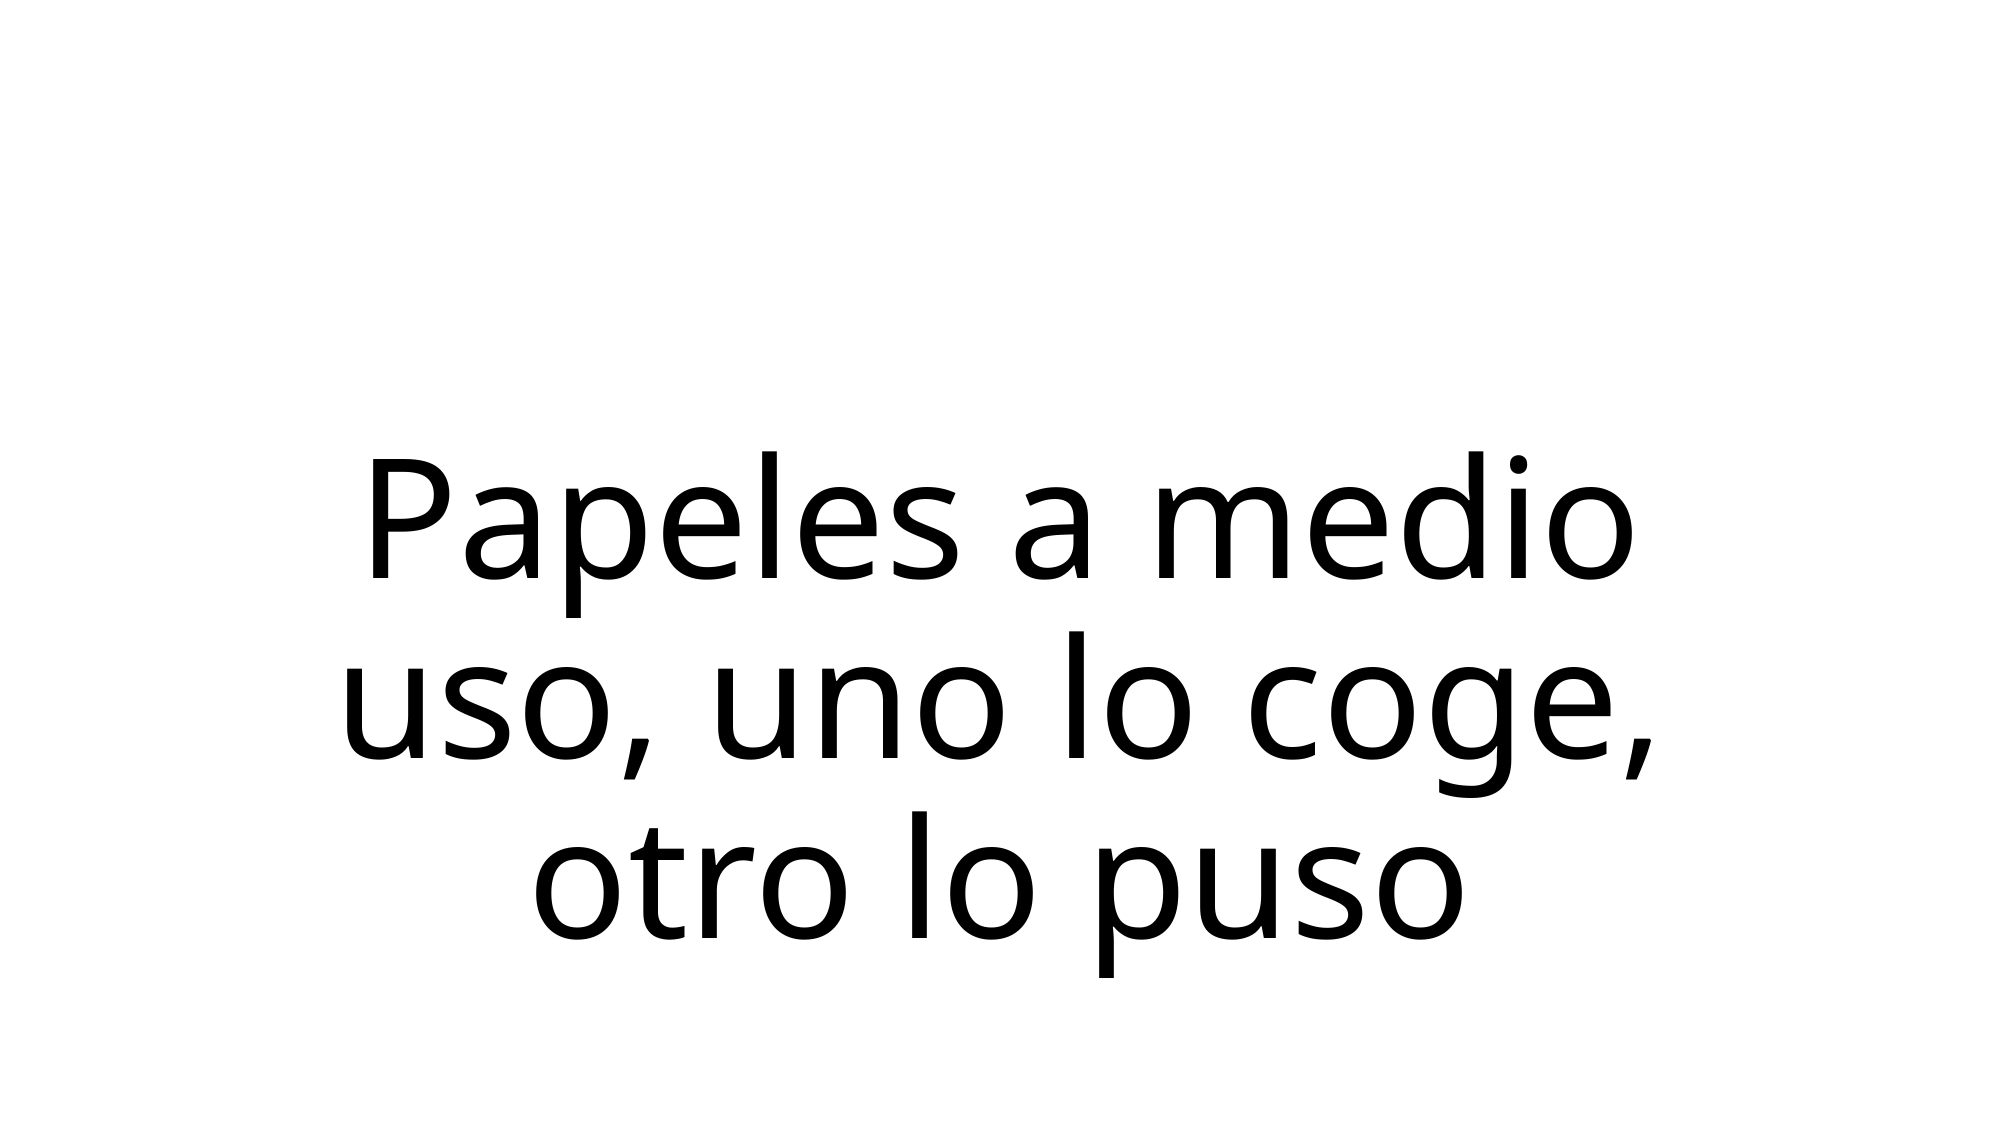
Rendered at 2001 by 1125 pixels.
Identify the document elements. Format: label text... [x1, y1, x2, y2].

title Papeles a medio uso, uno lo coge, otro lo puso [249, 184, 1750, 982]
